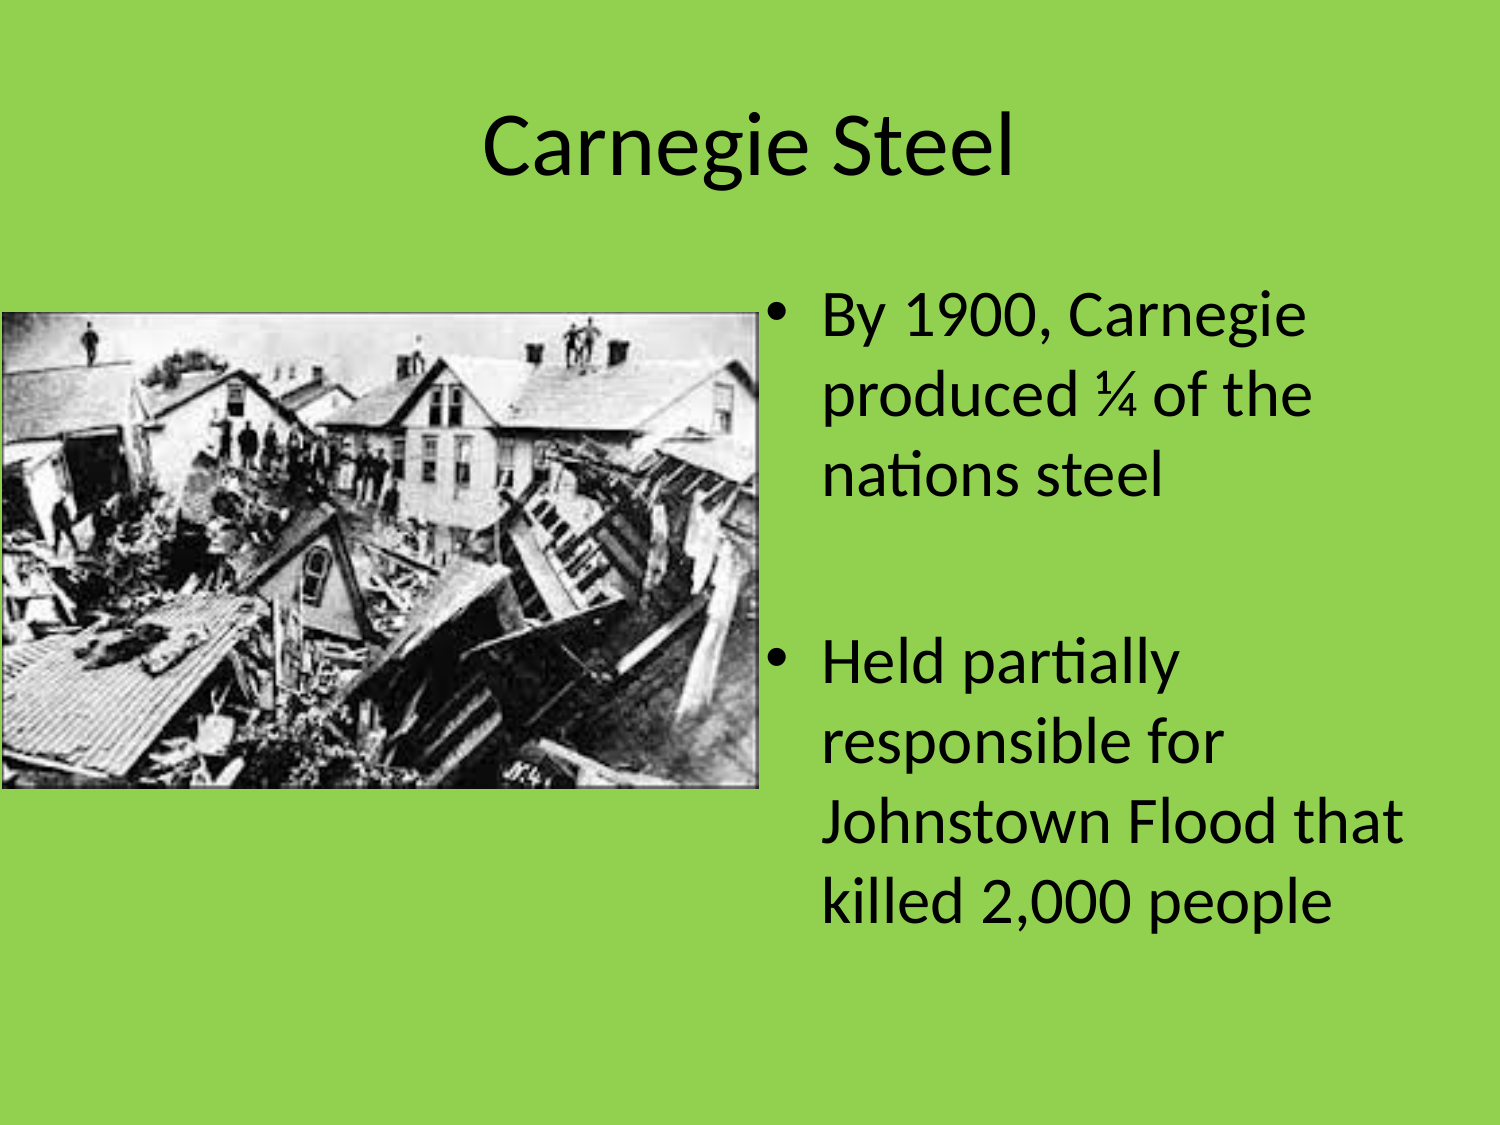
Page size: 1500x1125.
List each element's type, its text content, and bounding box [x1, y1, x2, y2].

list By 1900, Carnegie produced ¼ of the nations steel Held partially responsible for Johnstown Flood that killed 2,000 people [750, 262, 1425, 1005]
title Carnegie Steel [75, 45, 1425, 233]
picture [1, 312, 759, 790]
